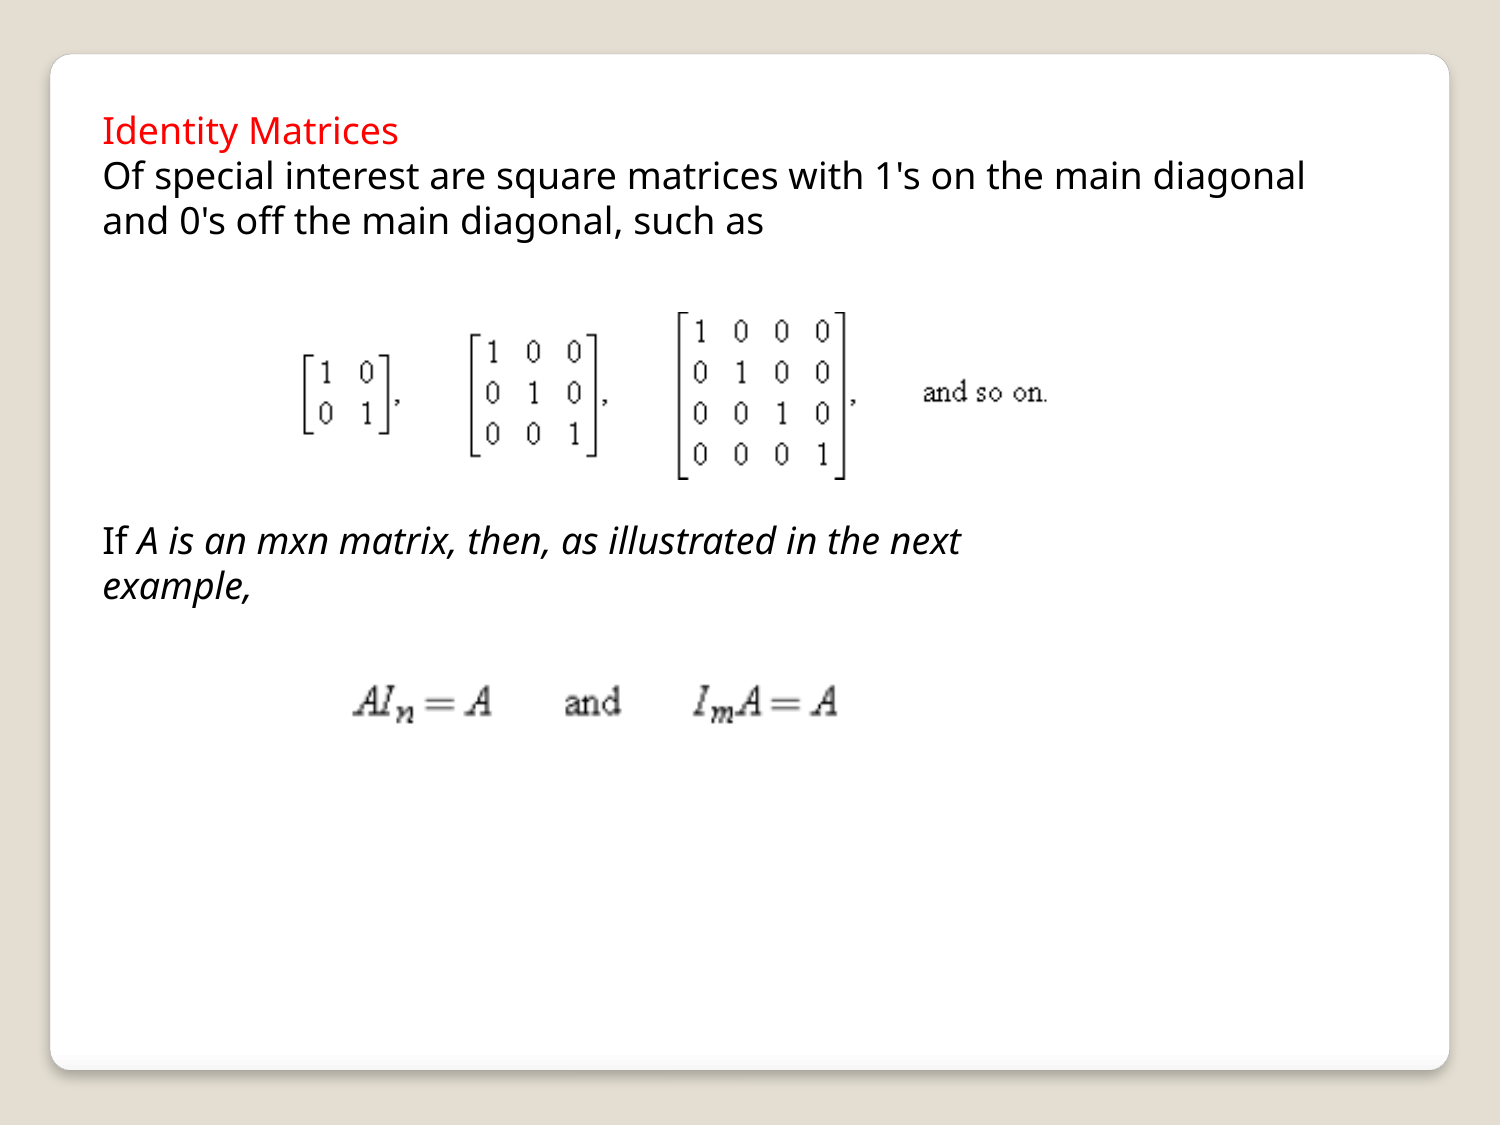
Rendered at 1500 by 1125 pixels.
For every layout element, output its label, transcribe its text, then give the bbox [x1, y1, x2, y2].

picture [337, 674, 864, 738]
text_box Identity Matrices Of special interest are square matrices with 1's on the main diagonal and 0's off the main diagonal, such as [87, 99, 1350, 250]
picture [299, 312, 1051, 480]
text_box If A is an mxn matrix, then, as illustrated in the next example, [87, 509, 1125, 615]
